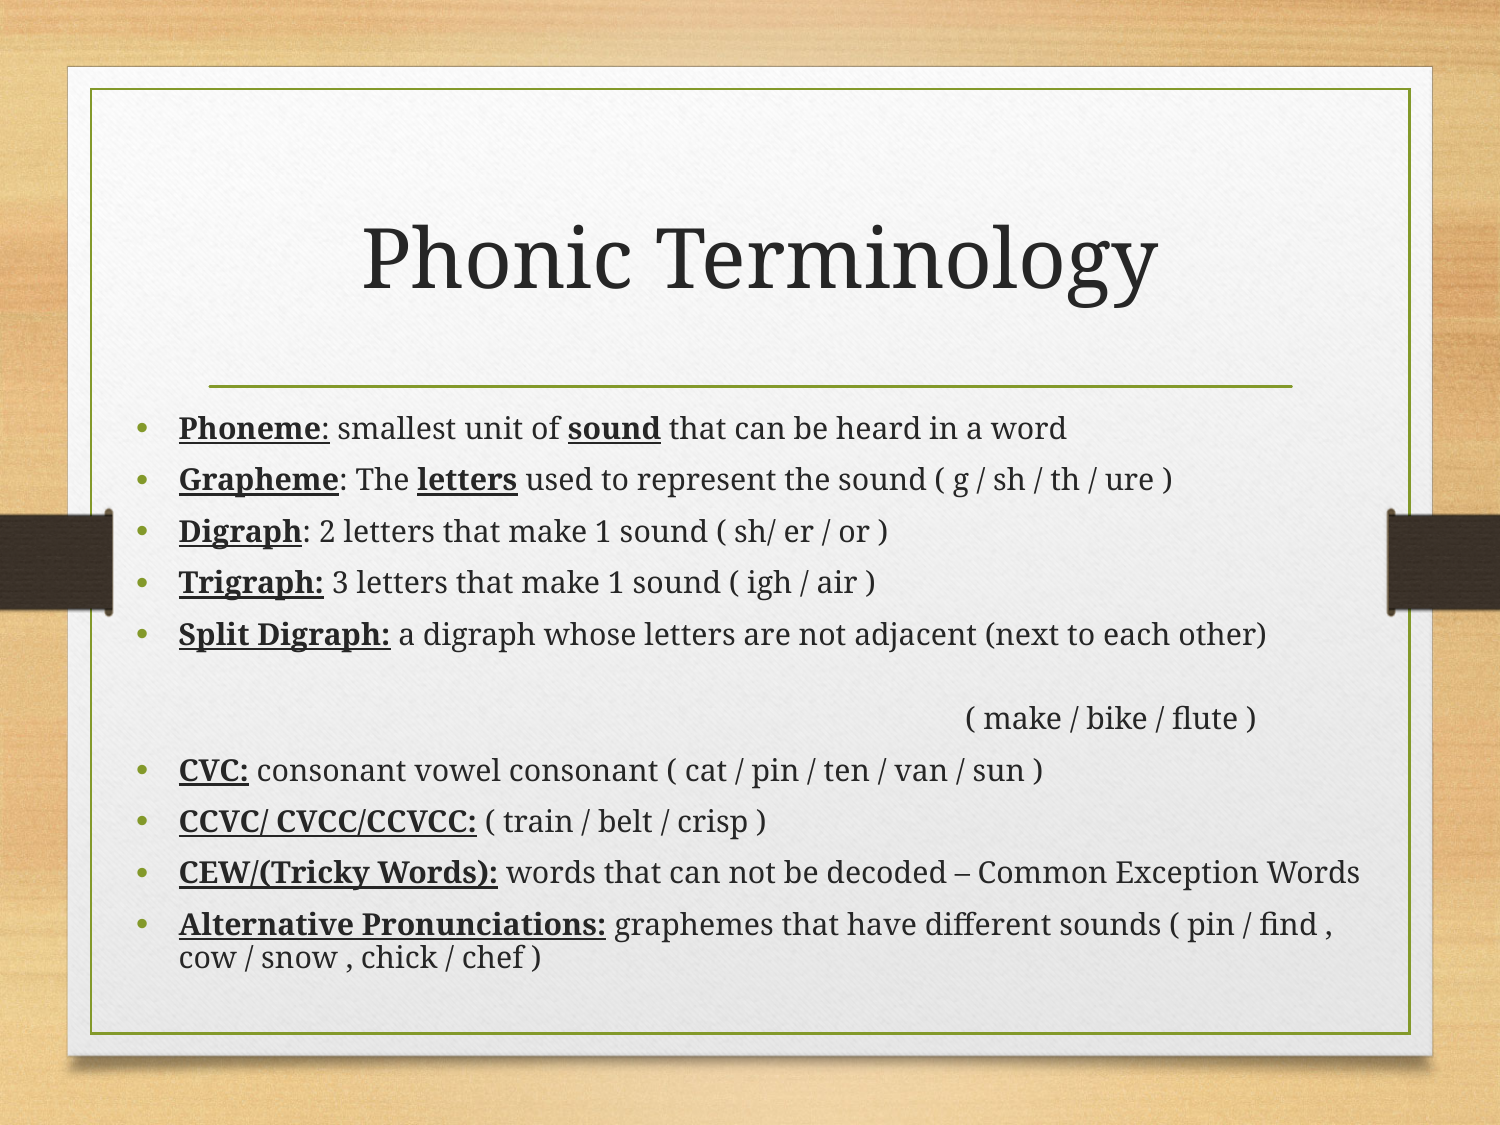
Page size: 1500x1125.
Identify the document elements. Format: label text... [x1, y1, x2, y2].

title Phonic Terminology [256, 206, 1264, 305]
list Phoneme: smallest unit of sound that can be heard in a word Grapheme: The letters used to represent the sound ( g / sh / th / ure ) Digraph: 2 letters that make 1 sound ( sh/ er / or ) Trigraph: 3 letters that make 1 sound ( igh / air ) Split Digraph: a digraph whose letters are not adjacent (next to each other) ( make / bike / flute ) CVC: consonant vowel consonant ( cat / pin / ten / van / sun ) CCVC/ CVCC/CCVCC: ( train / belt / crisp ) CEW/(Tricky Words): words that can not be decoded – Common Exception Words Alternative Pronunciations: graphemes that have different sounds ( pin / find , cow / snow , chick / chef ) [120, 405, 1380, 1000]
picture [0, 0, 1500, 1125]
